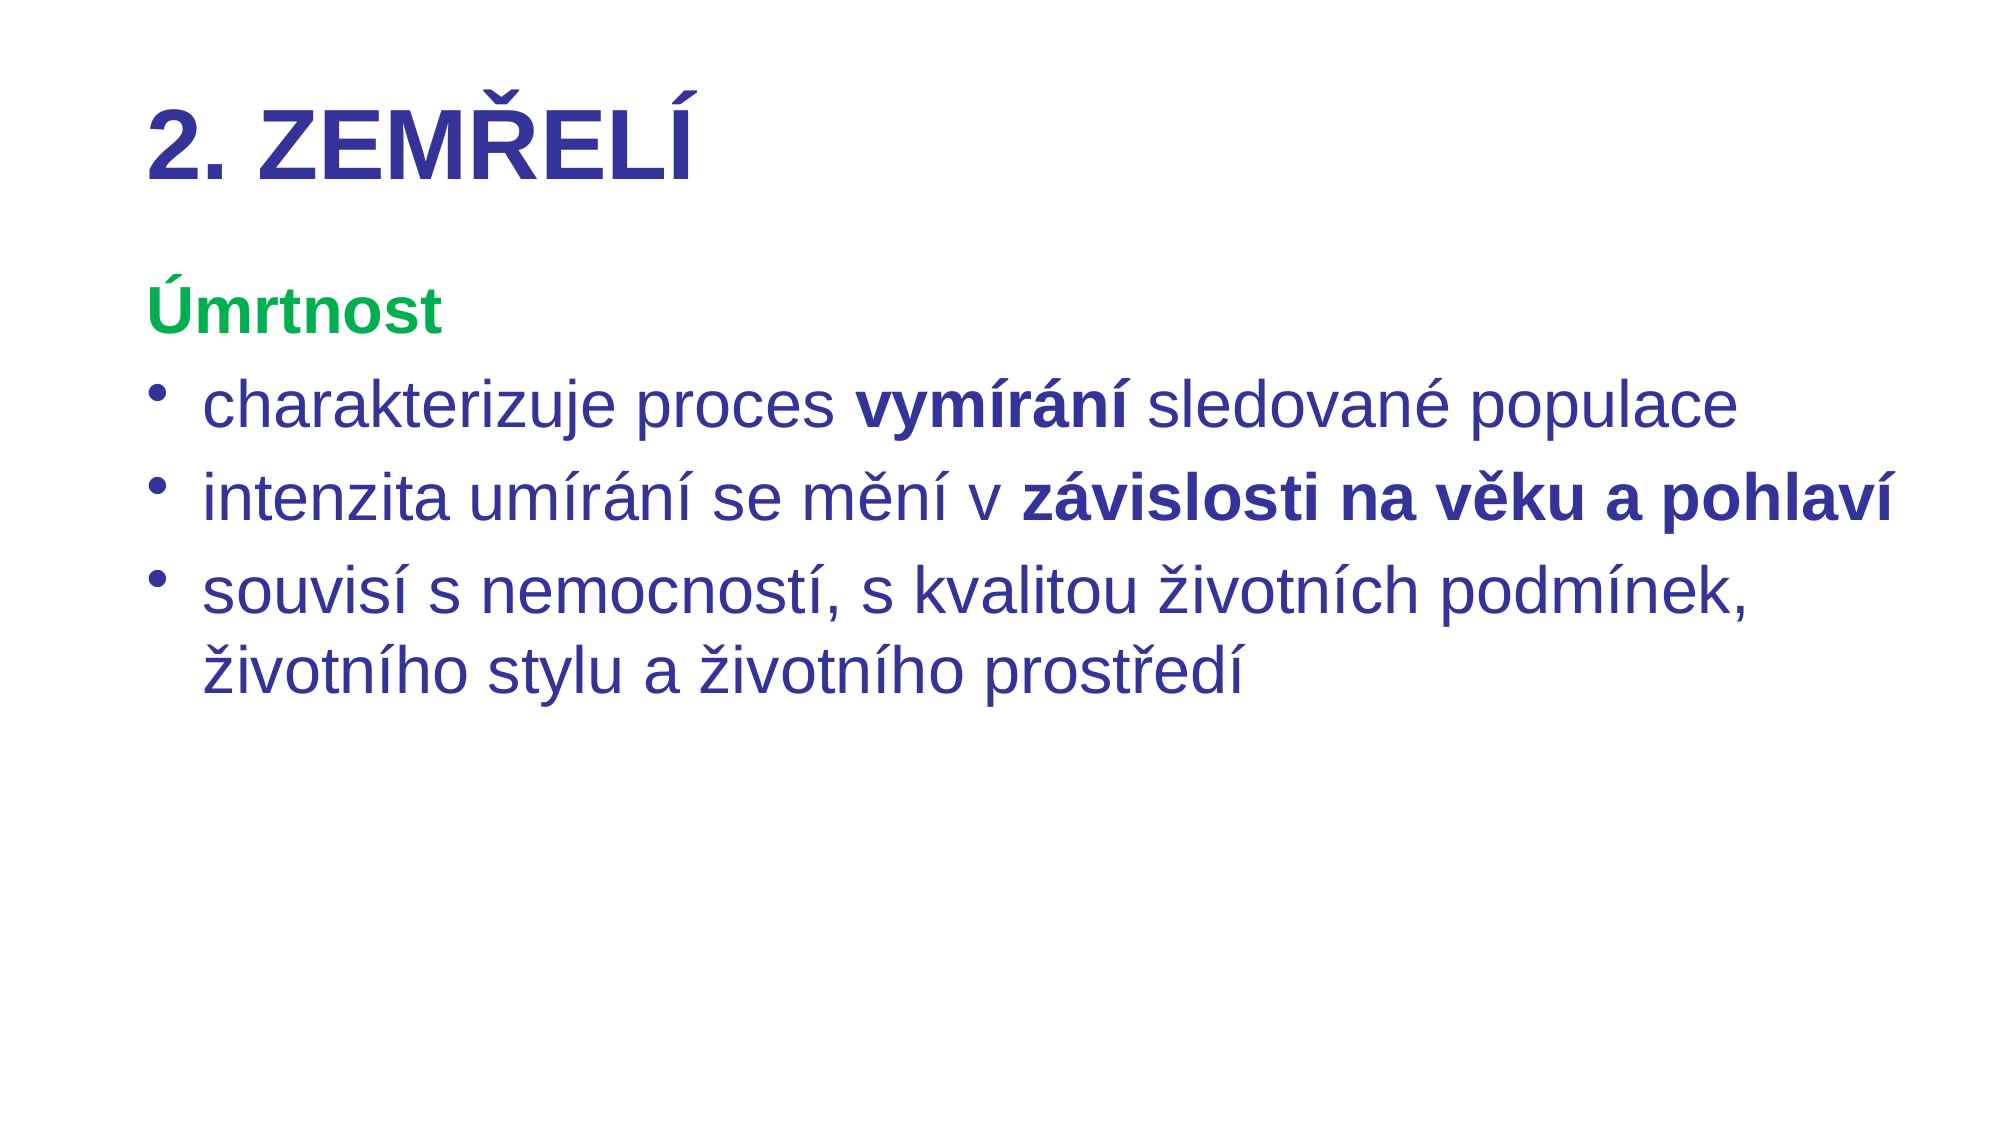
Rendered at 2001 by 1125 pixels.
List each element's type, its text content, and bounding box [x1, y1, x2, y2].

list Úmrtnost charakterizuje proces vymírání sledované populace intenzita umírání se mění v závislosti na věku a pohlaví souvisí s nemocností, s kvalitou životních podmínek, životního stylu a životního prostředí [131, 259, 1941, 1125]
title 2. ZEMŘELí [131, 93, 1499, 259]
